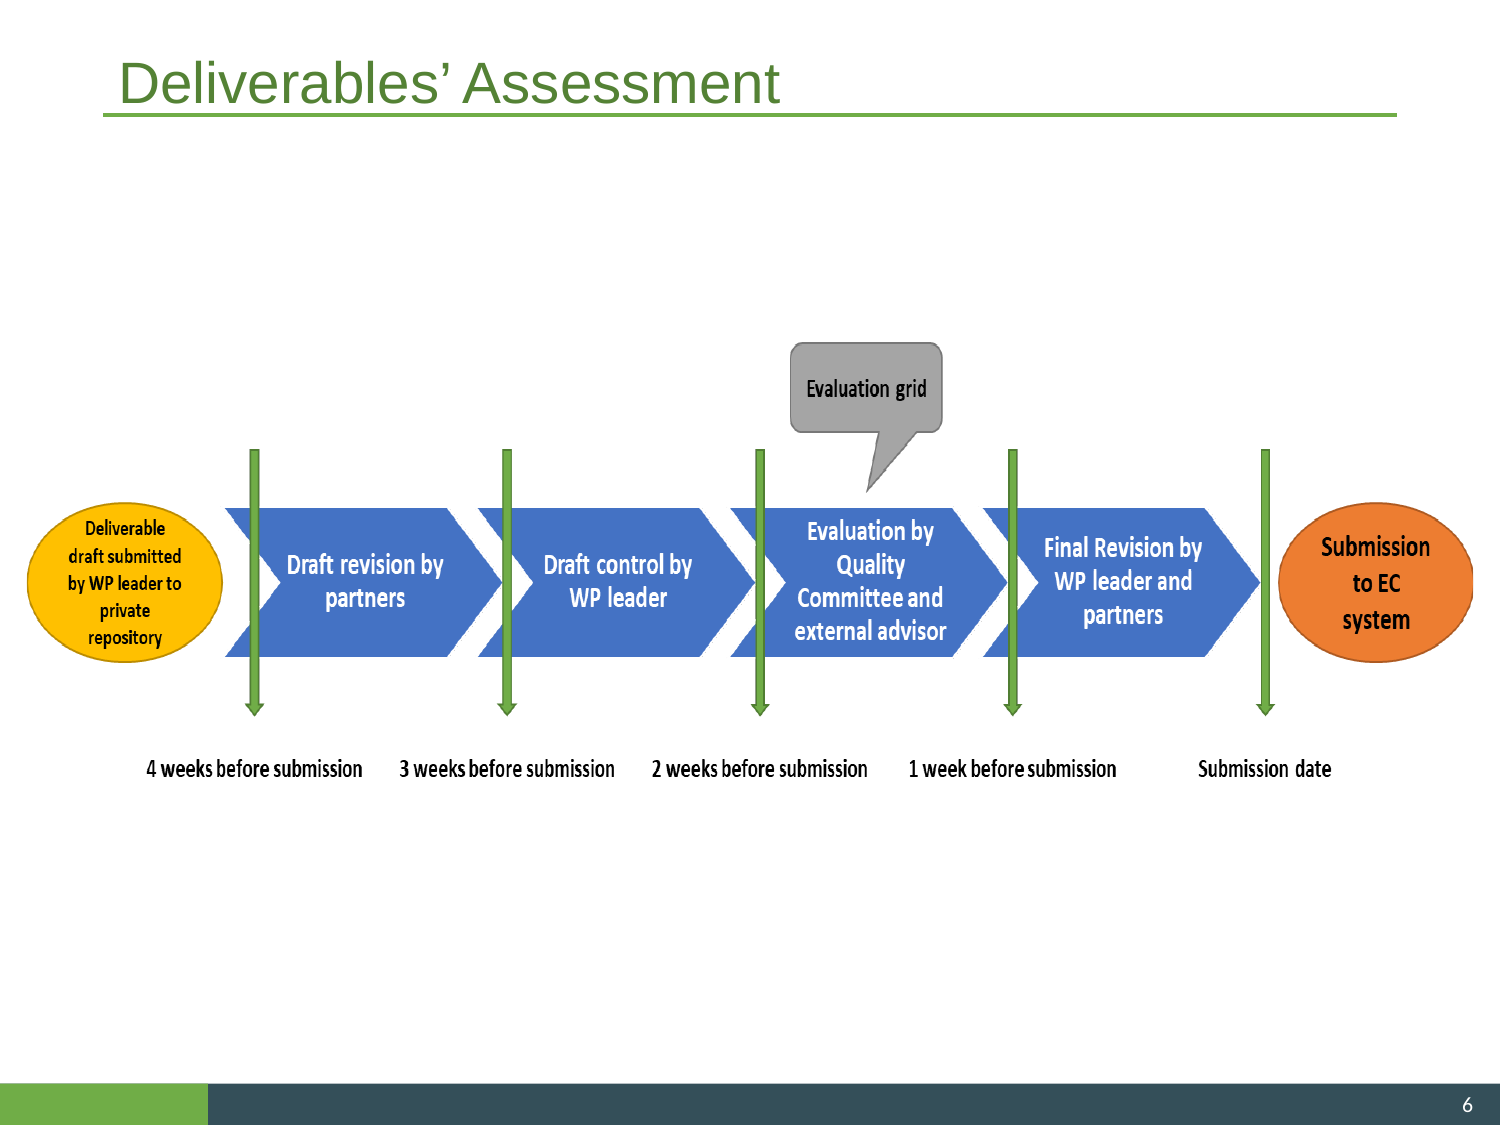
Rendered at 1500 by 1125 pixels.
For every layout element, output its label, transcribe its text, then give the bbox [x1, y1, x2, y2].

title Deliverables’ Assessment [103, 40, 1397, 130]
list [26, 328, 1473, 797]
slide_number 6 [1150, 1085, 1489, 1123]
